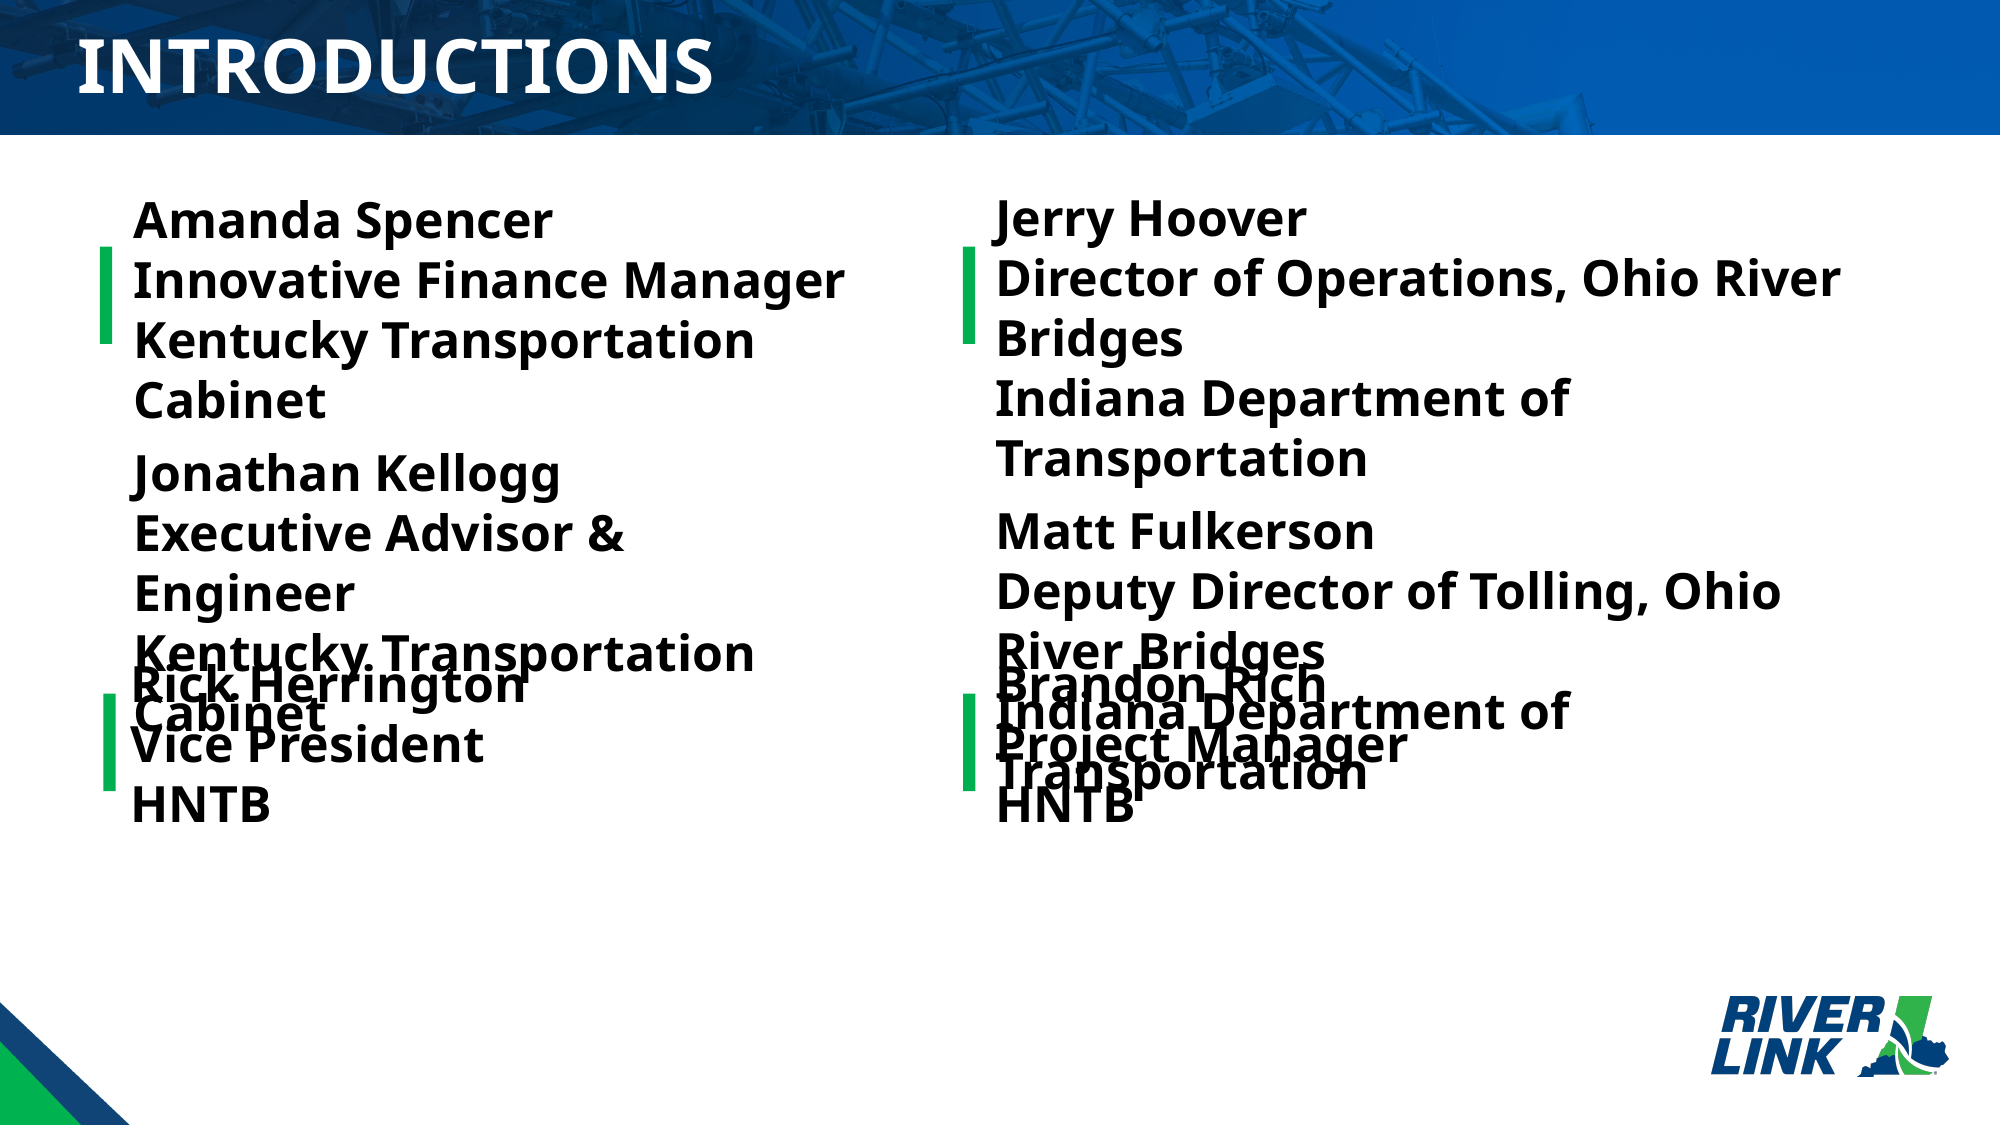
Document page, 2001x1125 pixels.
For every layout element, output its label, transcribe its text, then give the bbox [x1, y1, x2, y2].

text_box [962, 246, 976, 345]
picture [0, 0, 2000, 135]
text_box Rick Herrington Vice President HNTB [115, 645, 771, 840]
text_box Amanda Spencer Innovative Finance Manager Kentucky Transportation Cabinet Jonathan Kellogg Executive Advisor & Engineer Kentucky Transportation Cabinet [119, 181, 869, 809]
text_box [102, 693, 115, 792]
text_box Jerry Hoover Director of Operations, Ohio River Bridges Indiana Department of Transportation Matt Fulkerson Deputy Director of Tolling, Ohio River Bridges Indiana Department of Transportation [980, 179, 1918, 867]
picture [1711, 996, 1949, 1077]
text_box [962, 693, 976, 792]
text_box [99, 246, 113, 345]
text_box Brandon Rich Project Manager HNTB [980, 645, 1636, 901]
picture [0, 992, 148, 1125]
